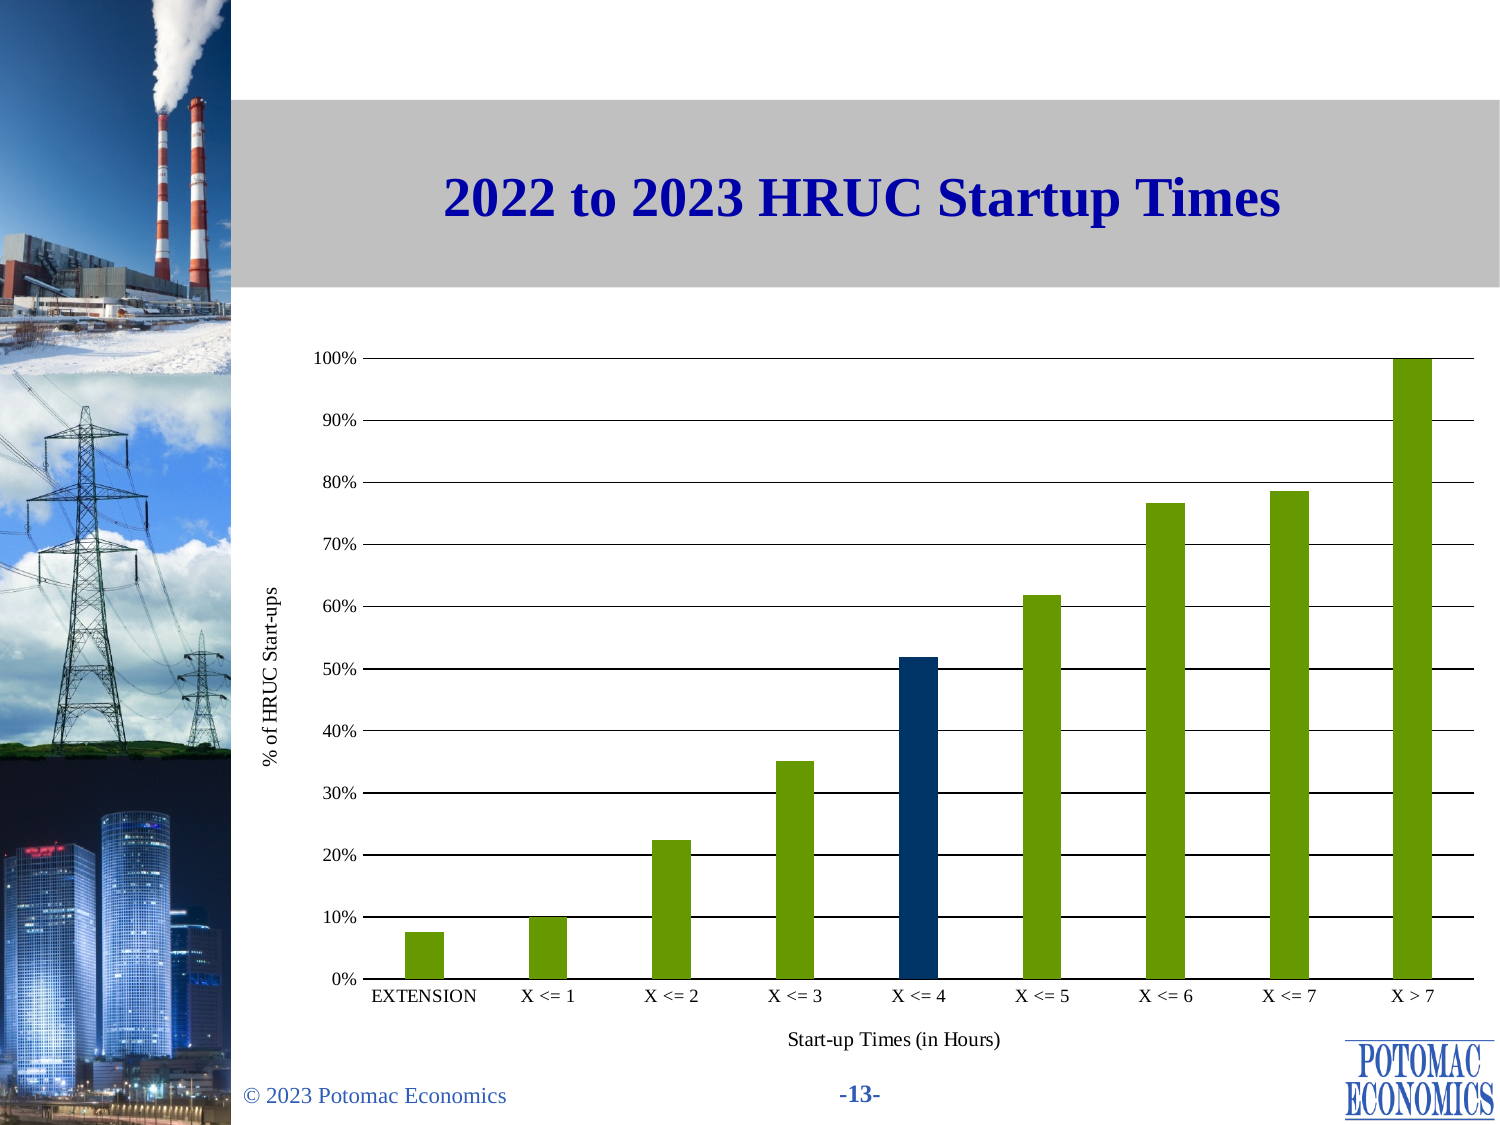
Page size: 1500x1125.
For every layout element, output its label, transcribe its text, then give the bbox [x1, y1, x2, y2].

picture [1344, 1083, 1496, 1122]
title 2022 to 2023 HRUC Startup Times [224, 99, 1500, 288]
picture [0, 0, 231, 1125]
chart [224, 332, 1500, 1083]
